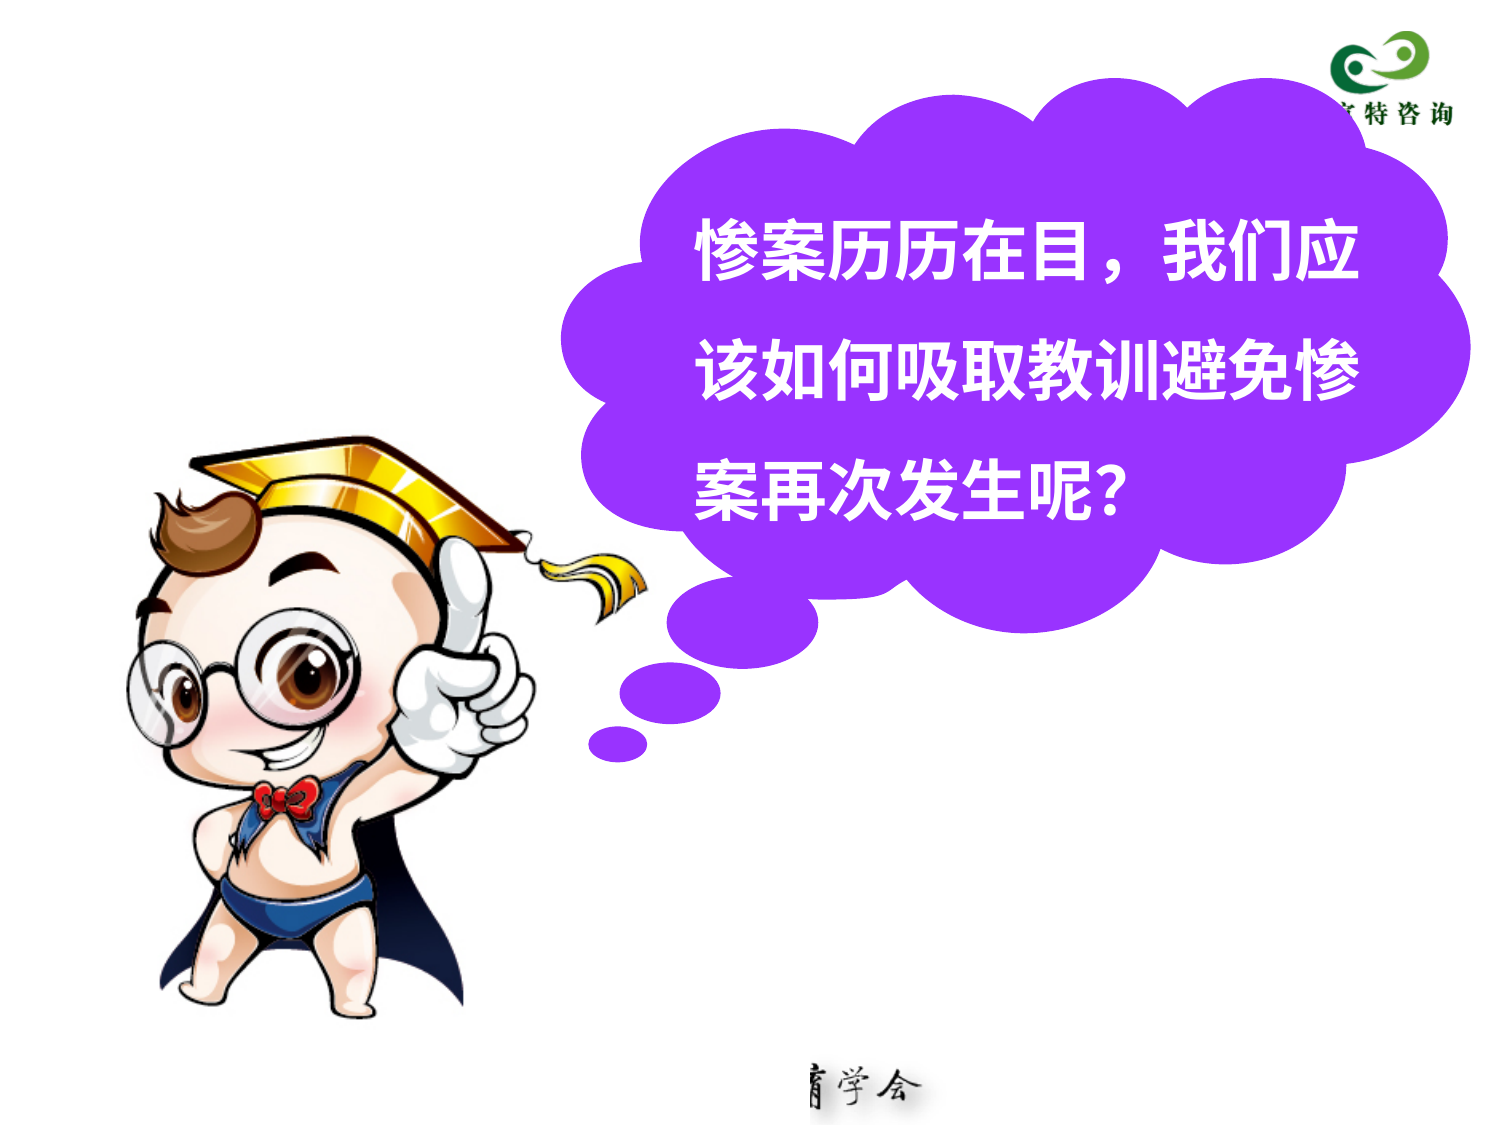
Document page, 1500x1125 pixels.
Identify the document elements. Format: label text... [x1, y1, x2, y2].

text_box [1410, 168, 1472, 447]
text_box [565, 167, 679, 314]
text_box [810, 537, 1313, 636]
picture [0, 314, 963, 1125]
text_box 惨案历历在目，我们应该如何吸取教训避免惨案再次发生呢？ [679, 160, 1410, 537]
picture [1281, 31, 1478, 129]
text_box [687, 79, 1397, 160]
